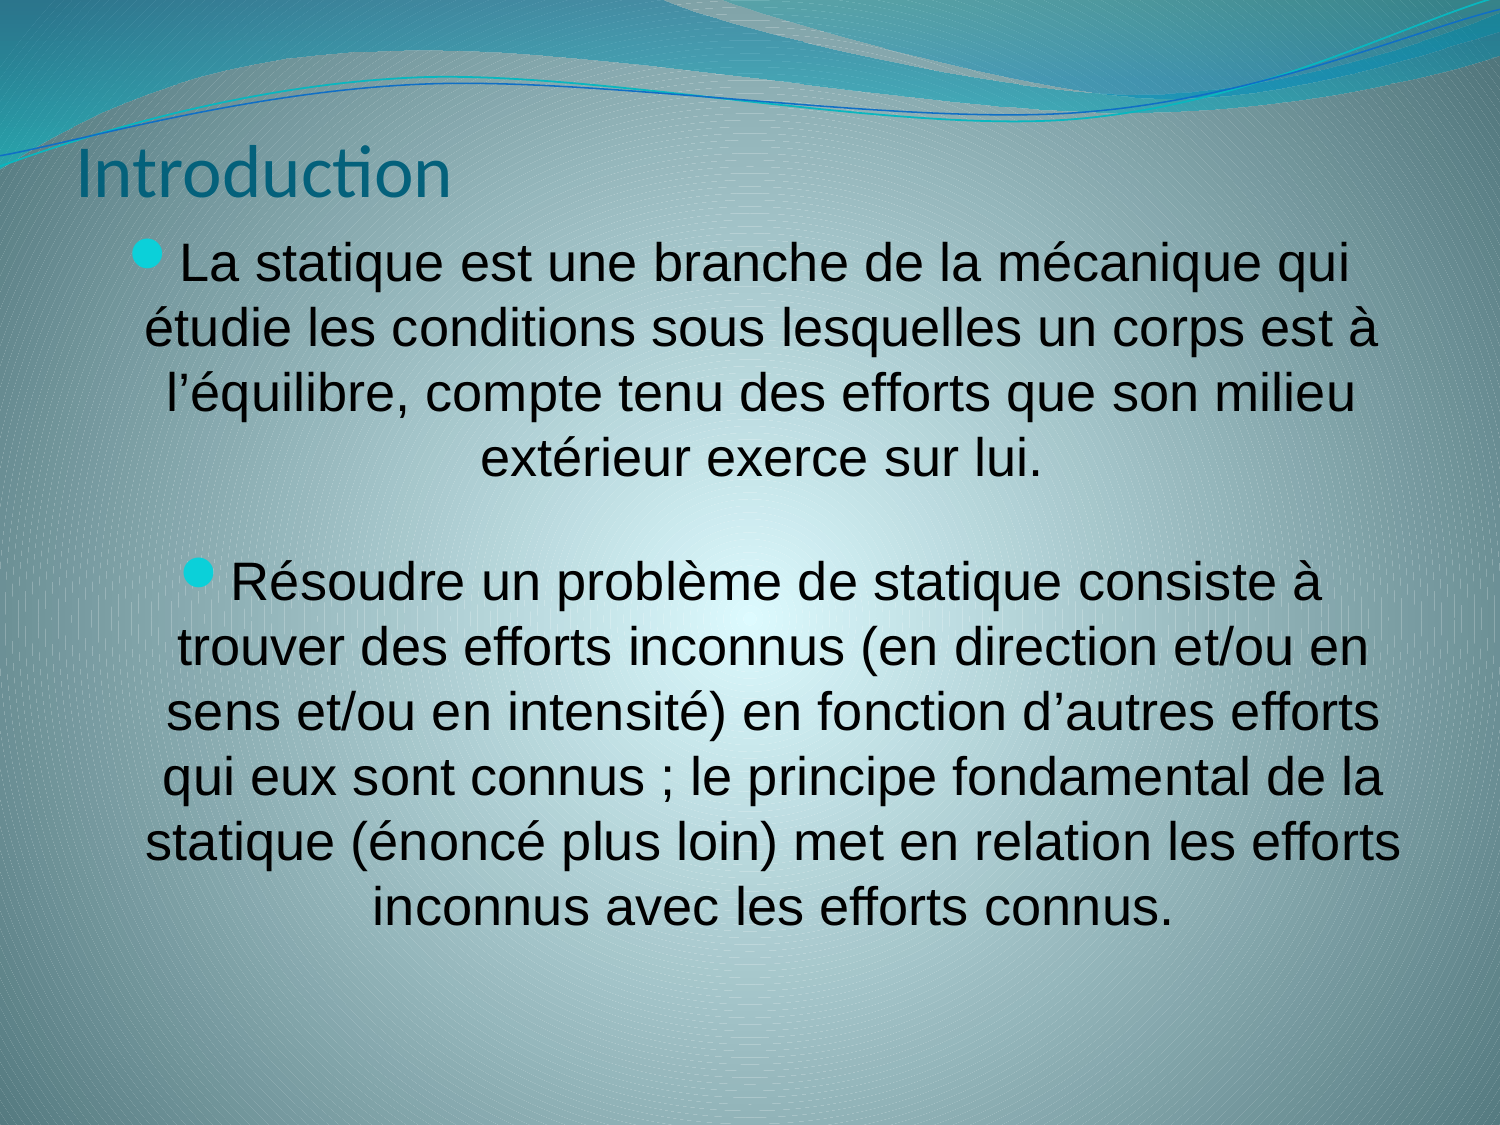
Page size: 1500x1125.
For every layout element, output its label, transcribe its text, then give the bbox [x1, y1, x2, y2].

list Résoudre un problème de statique consiste à trouver des efforts inconnus (en direction et/ou en sens et/ou en intensité) en fonction d’autres efforts qui eux sont connus ; le principe fondamental de la statique (énoncé plus loin) met en relation les efforts inconnus avec les efforts connus. [76, 538, 1427, 1000]
text_box La statique est une branche de la mécanique qui étudie les conditions sous lesquelles un corps est à l’équilibre, compte tenu des efforts que son milieu extérieur exerce sur lui. [64, 219, 1415, 501]
title Introduction [75, 115, 1425, 303]
